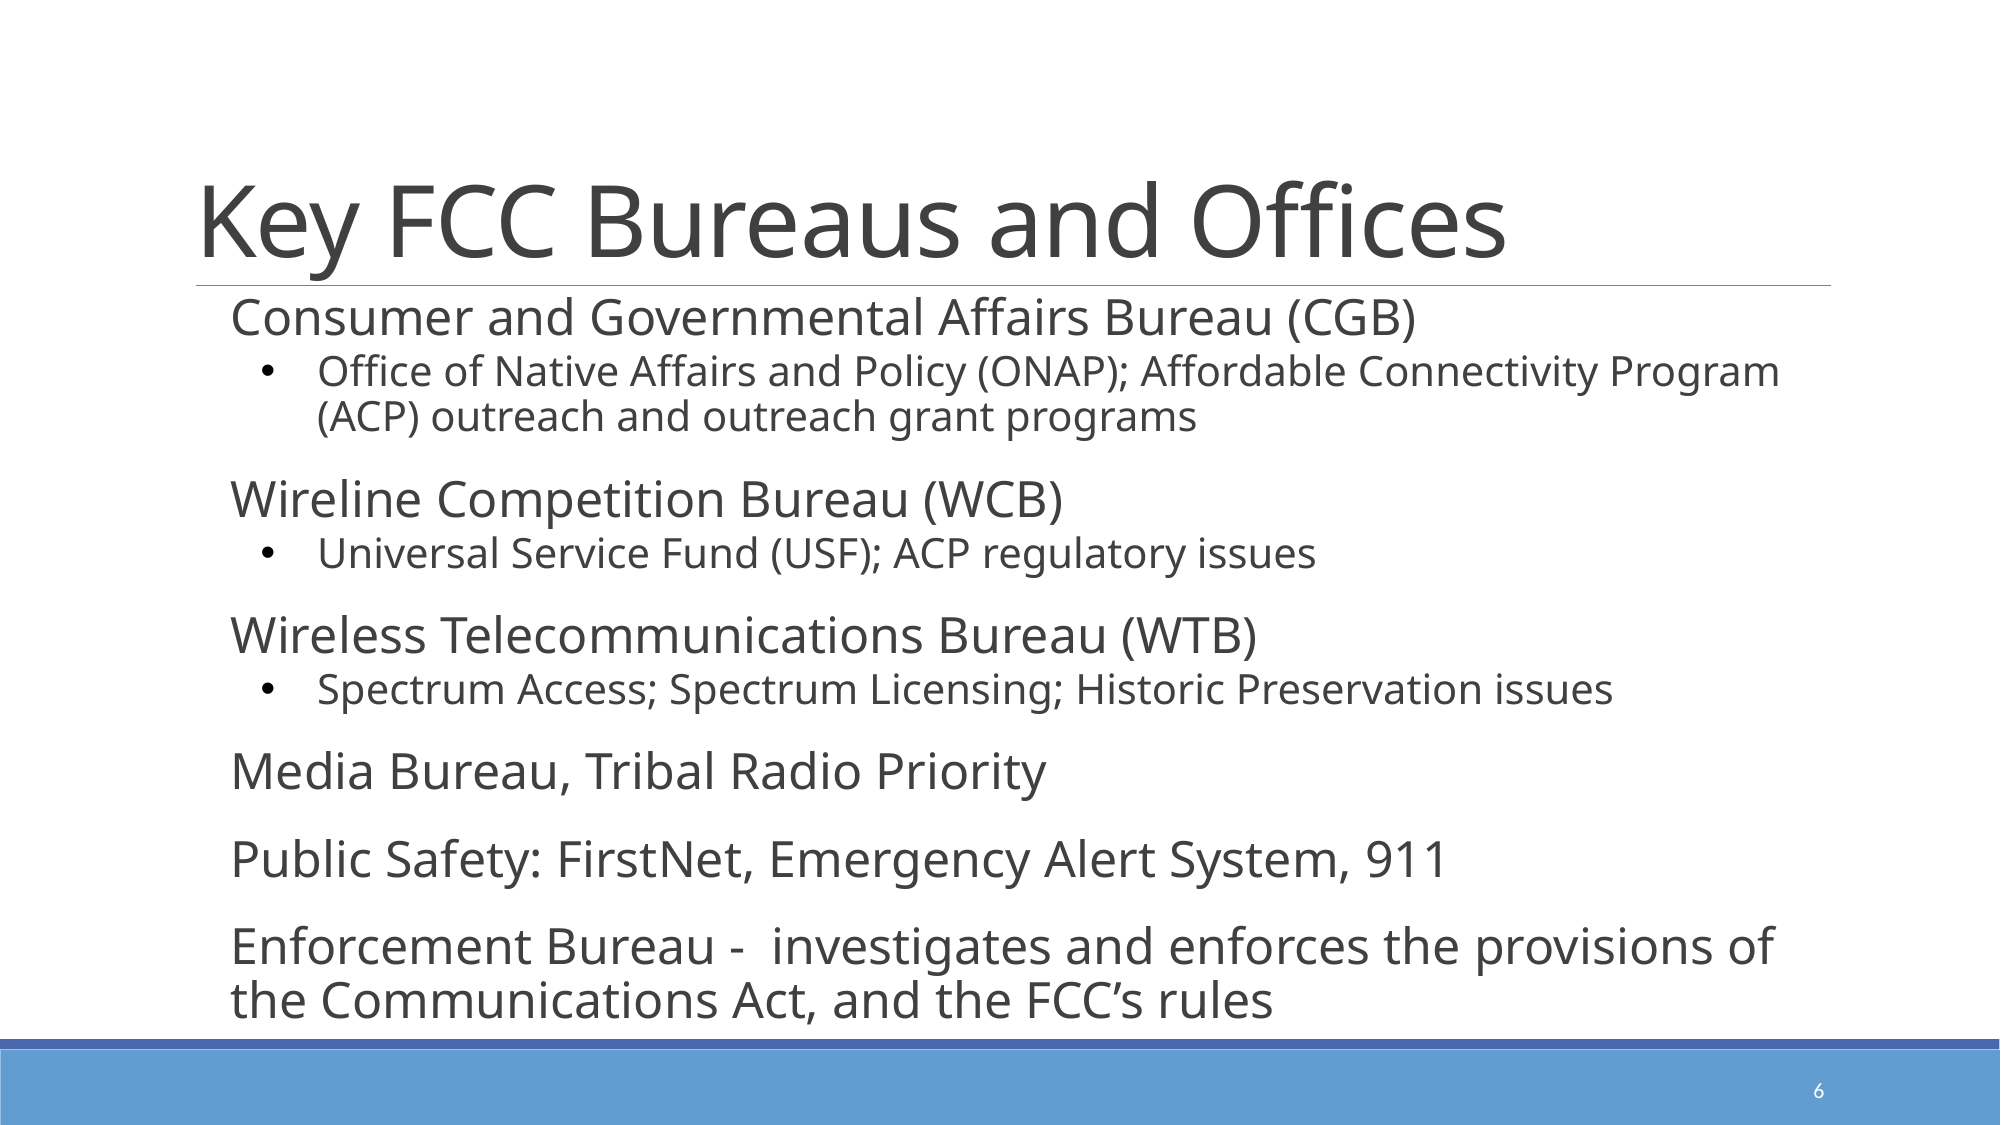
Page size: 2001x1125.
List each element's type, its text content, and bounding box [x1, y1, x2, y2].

text_box [164, 307, 1764, 563]
slide_number 6 [1624, 1059, 1840, 1120]
title Key FCC Bureaus and Offices [180, 47, 1830, 285]
list Consumer and Governmental Affairs Bureau (CGB) Office of Native Affairs and Policy (ONAP); Affordable Connectivity Program (ACP) outreach and outreach grant programs Wireline Competition Bureau (WCB) Universal Service Fund (USF); ACP regulatory issues Wireless Telecommunications Bureau (WTB) Spectrum Access; Spectrum Licensing; Historic Preservation issues Media Bureau, Tribal Radio Priority Public Safety: FirstNet, Emergency Alert System, 911 Enforcement Bureau - investigates and enforces the provisions of the Communications Act, and the FCC’s rules [193, 285, 1830, 993]
